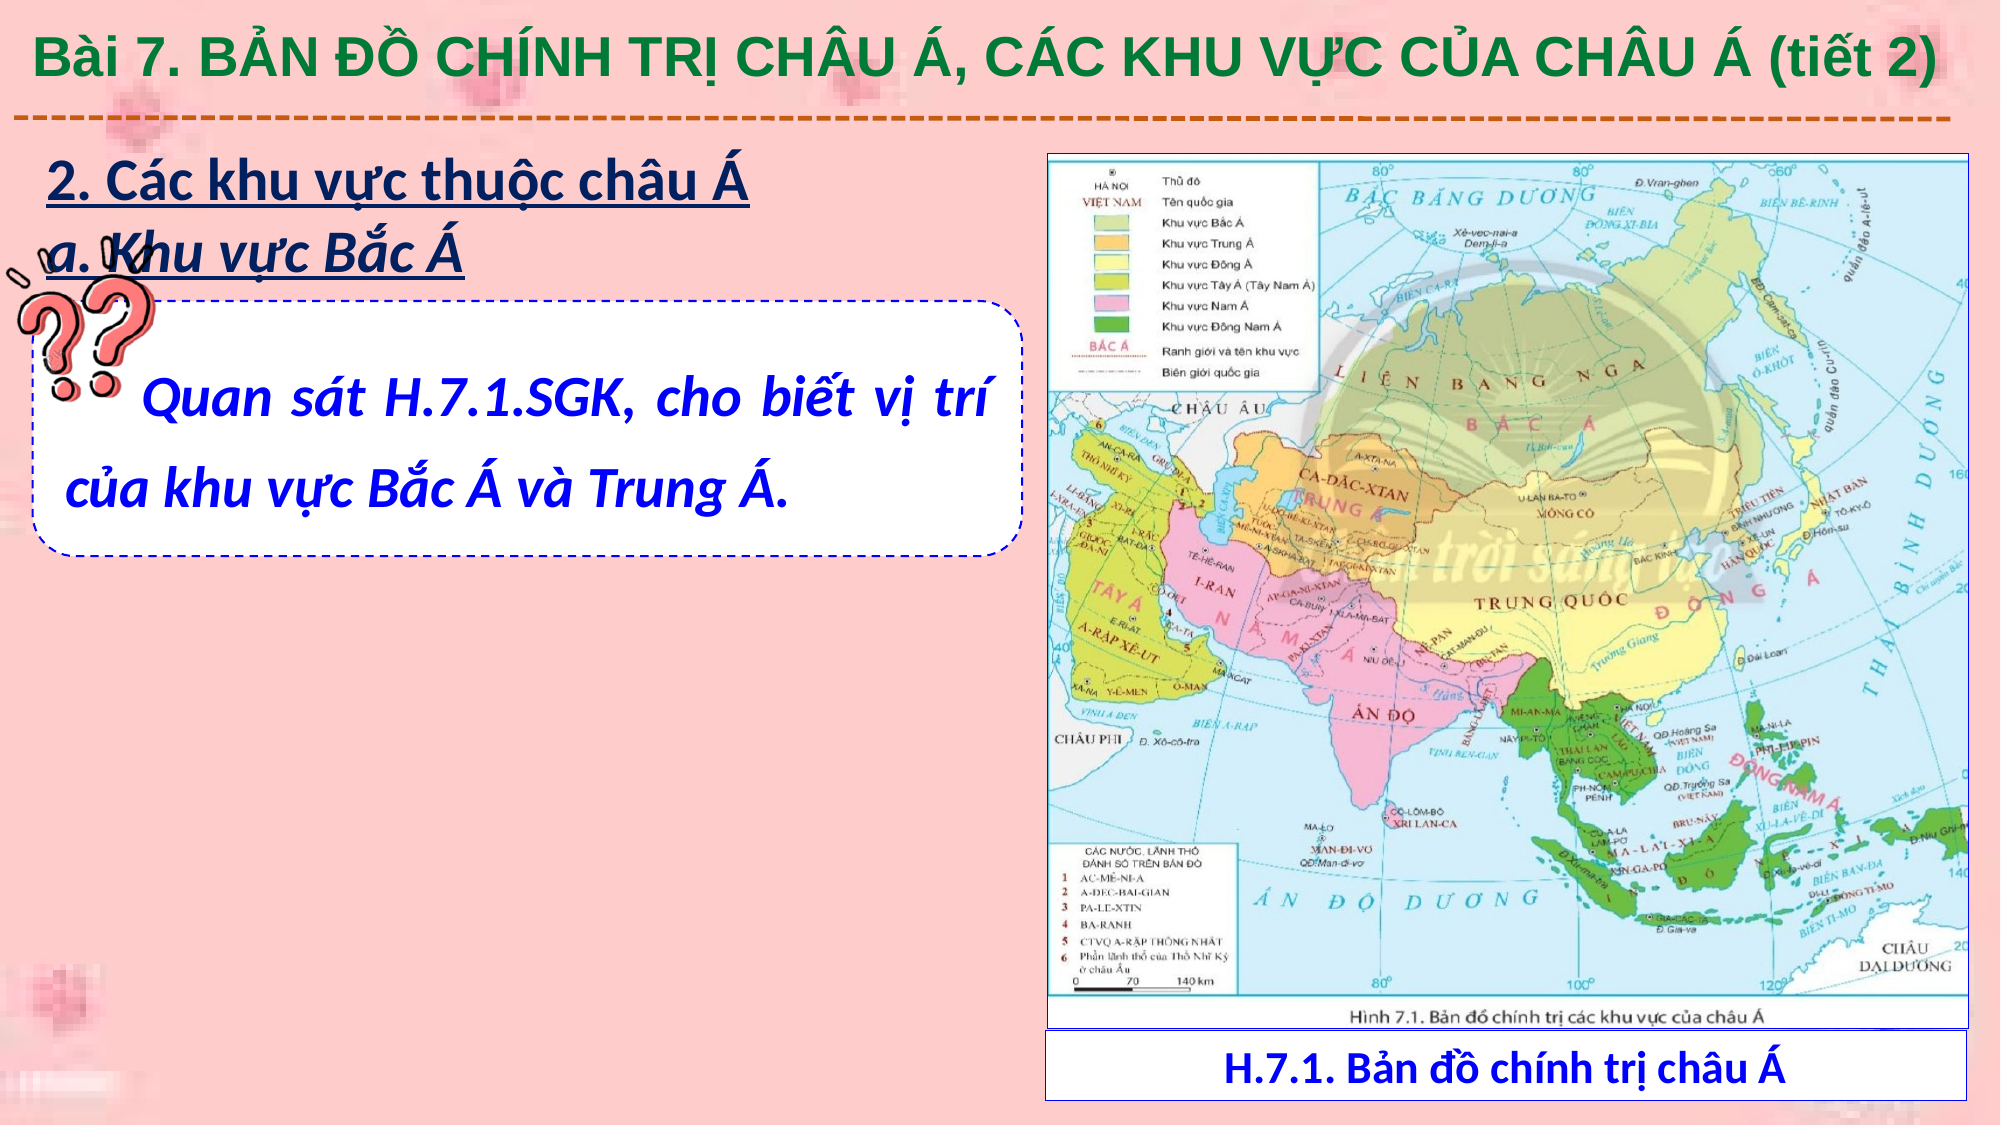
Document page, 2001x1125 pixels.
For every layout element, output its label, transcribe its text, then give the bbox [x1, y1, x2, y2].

text_box 2. Các khu vực thuộc châu Á a. Khu vực Bắc Á [31, 132, 766, 293]
picture [0, 0, 2001, 1125]
text_box Quan sát H.7.1.SGK, cho biết vị trí của khu vực Bắc Á và Trung Á. [31, 299, 1024, 558]
text_box H.7.1. Bản đồ chính trị châu Á [1045, 1030, 1967, 1101]
text_box Bài 7. BẢN ĐỒ CHÍNH TRỊ CHÂU Á, CÁC KHU VỰC CỦA CHÂU Á (tiết 2) [0, 12, 1971, 95]
